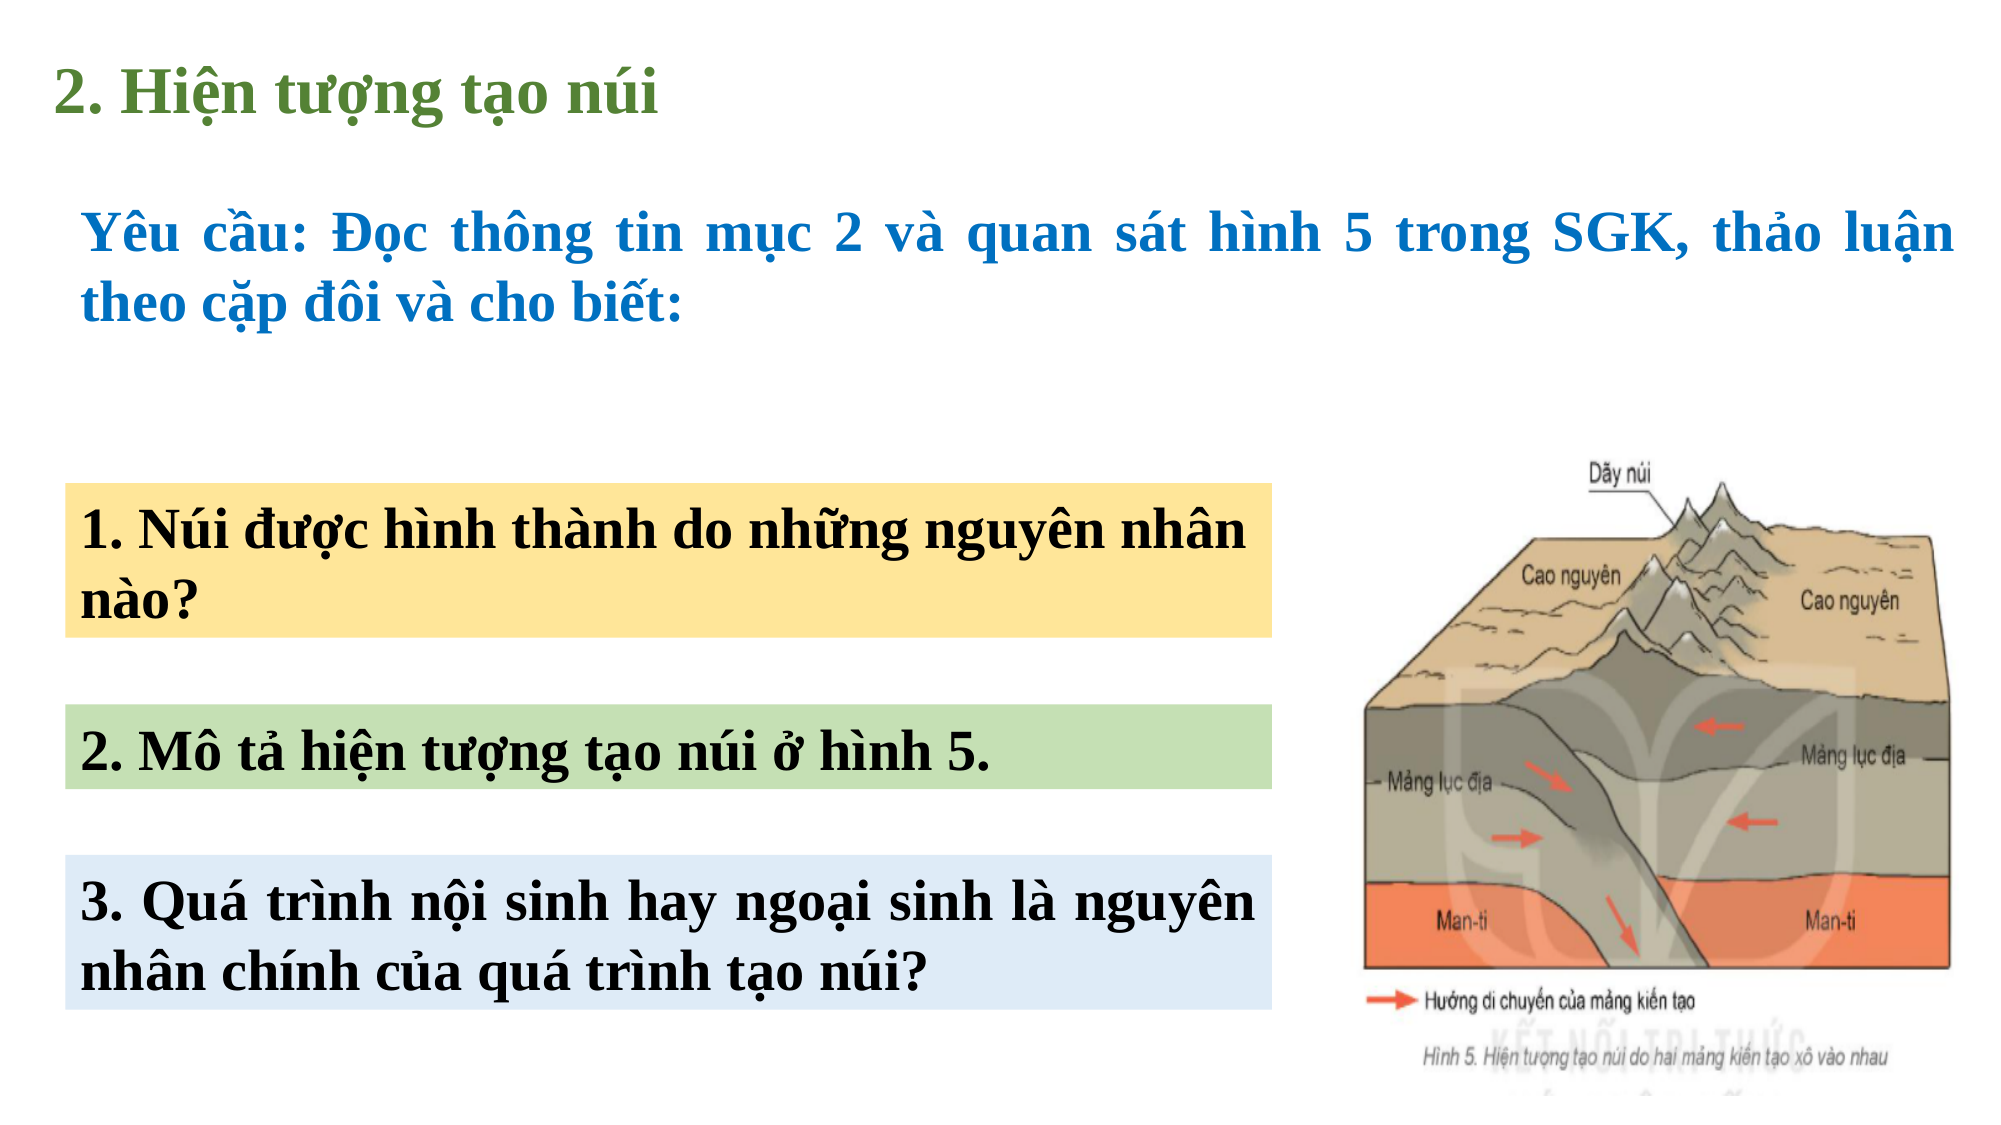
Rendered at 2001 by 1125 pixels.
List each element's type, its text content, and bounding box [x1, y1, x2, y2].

text_box 2. Mô tả hiện tượng tạo núi ở hình 5. [65, 704, 1272, 790]
text_box 3. Quá trình nội sinh hay ngoại sinh là nguyên nhân chính của quá trình tạo núi? [65, 854, 1272, 1010]
text_box 2. Hiện tượng tạo núi [39, 0, 687, 135]
text_box Yêu cầu: Đọc thông tin mục 2 và quan sát hình 5 trong SGK, thảo luận theo cặp đôi và cho biết: [65, 185, 1972, 341]
picture [1304, 437, 1981, 1096]
text_box 1. Núi được hình thành do những nguyên nhân nào? [65, 483, 1272, 638]
